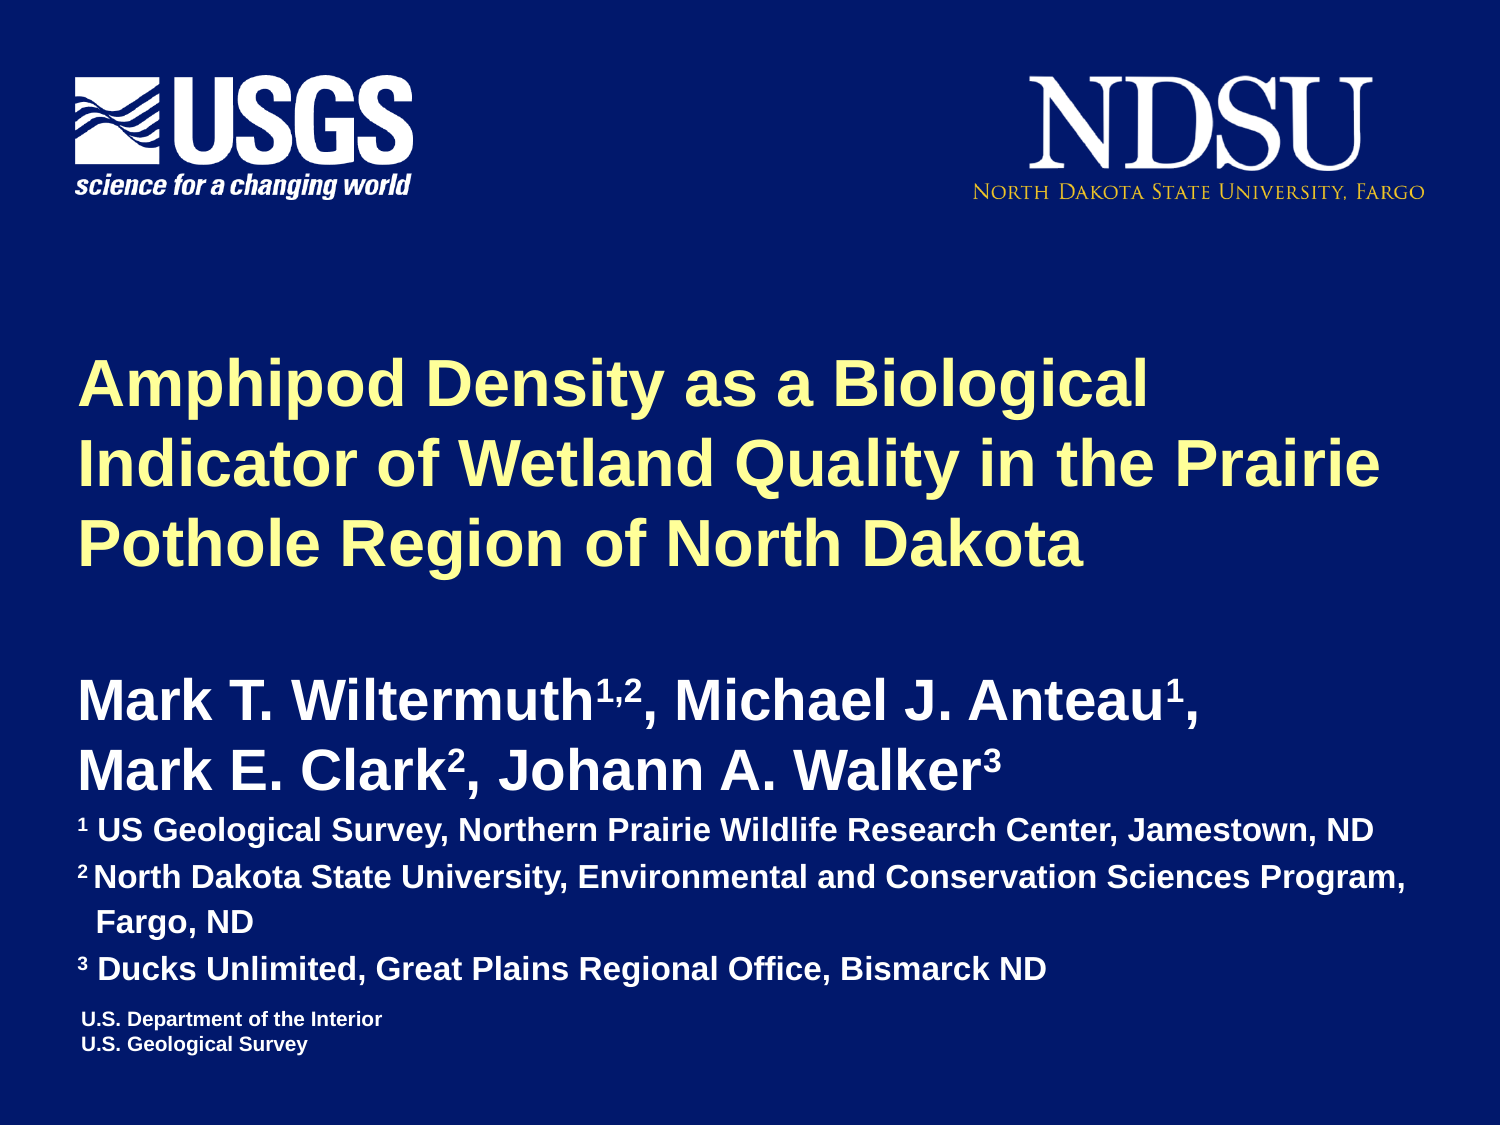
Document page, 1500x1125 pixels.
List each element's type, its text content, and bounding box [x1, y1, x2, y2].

subtitle Mark T. Wiltermuth1,2, Michael J. Anteau1, Mark E. Clark2, Johann A. Walker3 1 US Geological Survey, Northern Prairie Wildlife Research Center, Jamestown, ND 2 North Dakota State University, Environmental and Conservation Sciences Program, Fargo, ND 3 Ducks Unlimited, Great Plains Regional Office, Bismarck ND [62, 654, 1425, 996]
title Amphipod Density as a Biological Indicator of Wetland Quality in the Prairie Pothole Region of North Dakota [62, 366, 1425, 554]
picture [971, 75, 1425, 200]
